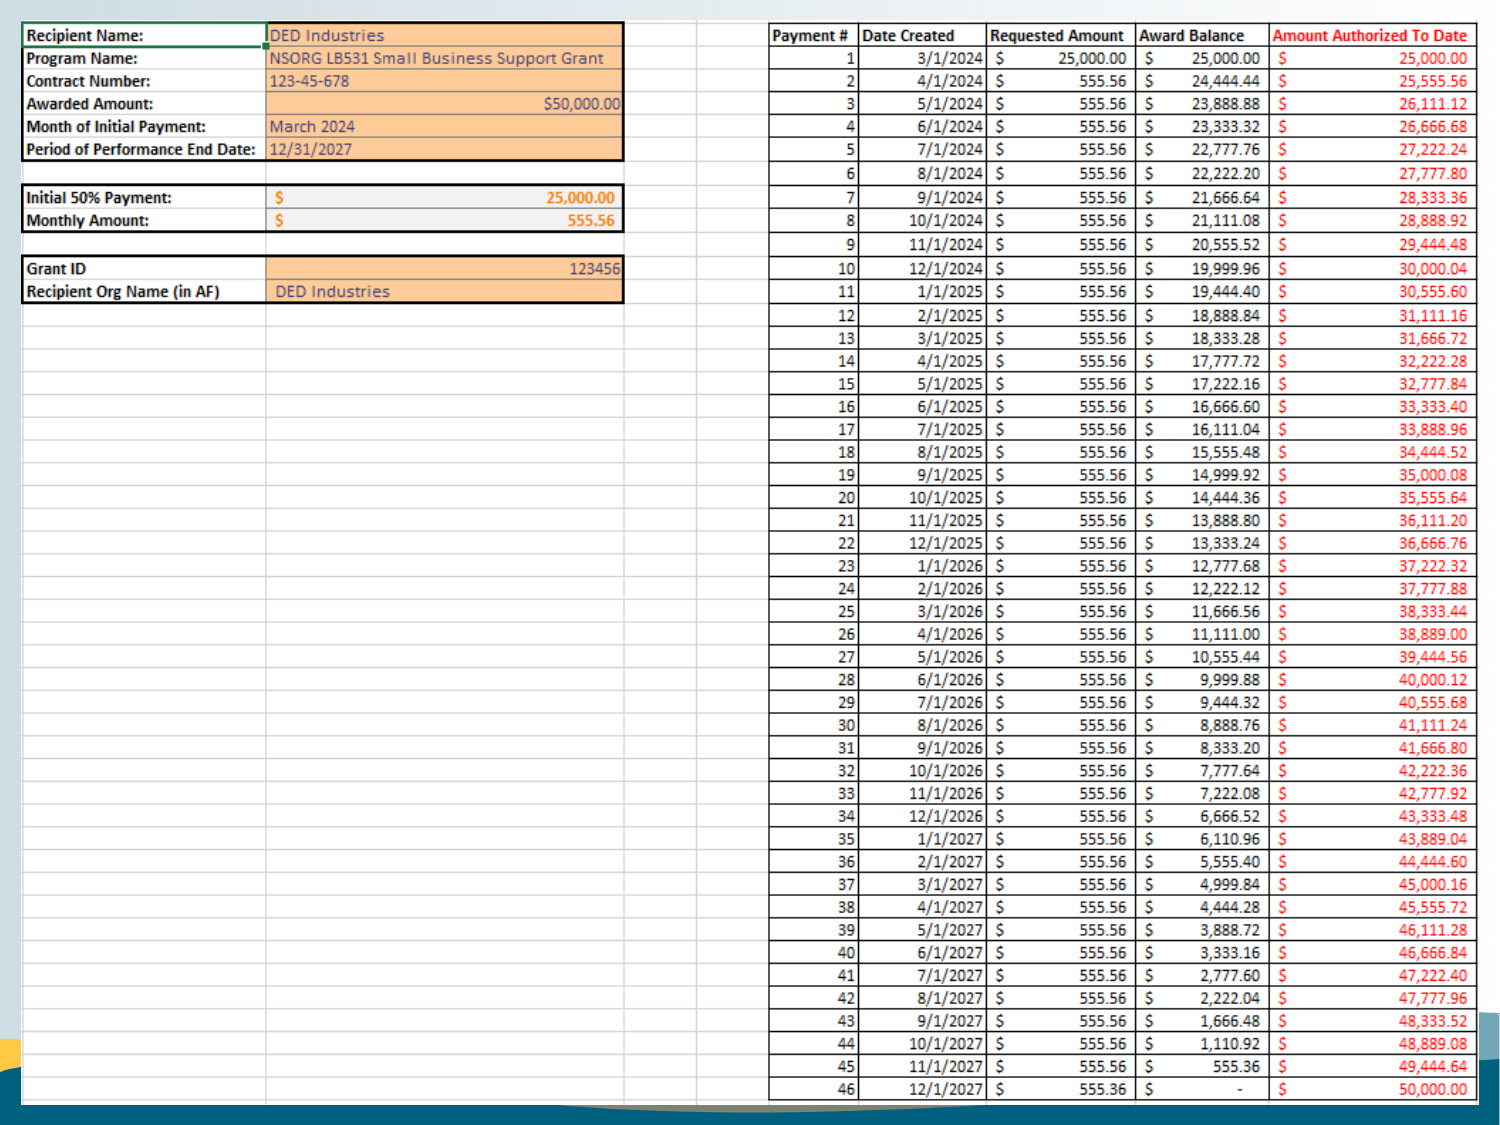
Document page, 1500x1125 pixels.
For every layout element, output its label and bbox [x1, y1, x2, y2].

list [21, 19, 1479, 1105]
picture [570, 1105, 966, 1112]
picture [0, 0, 1500, 1071]
